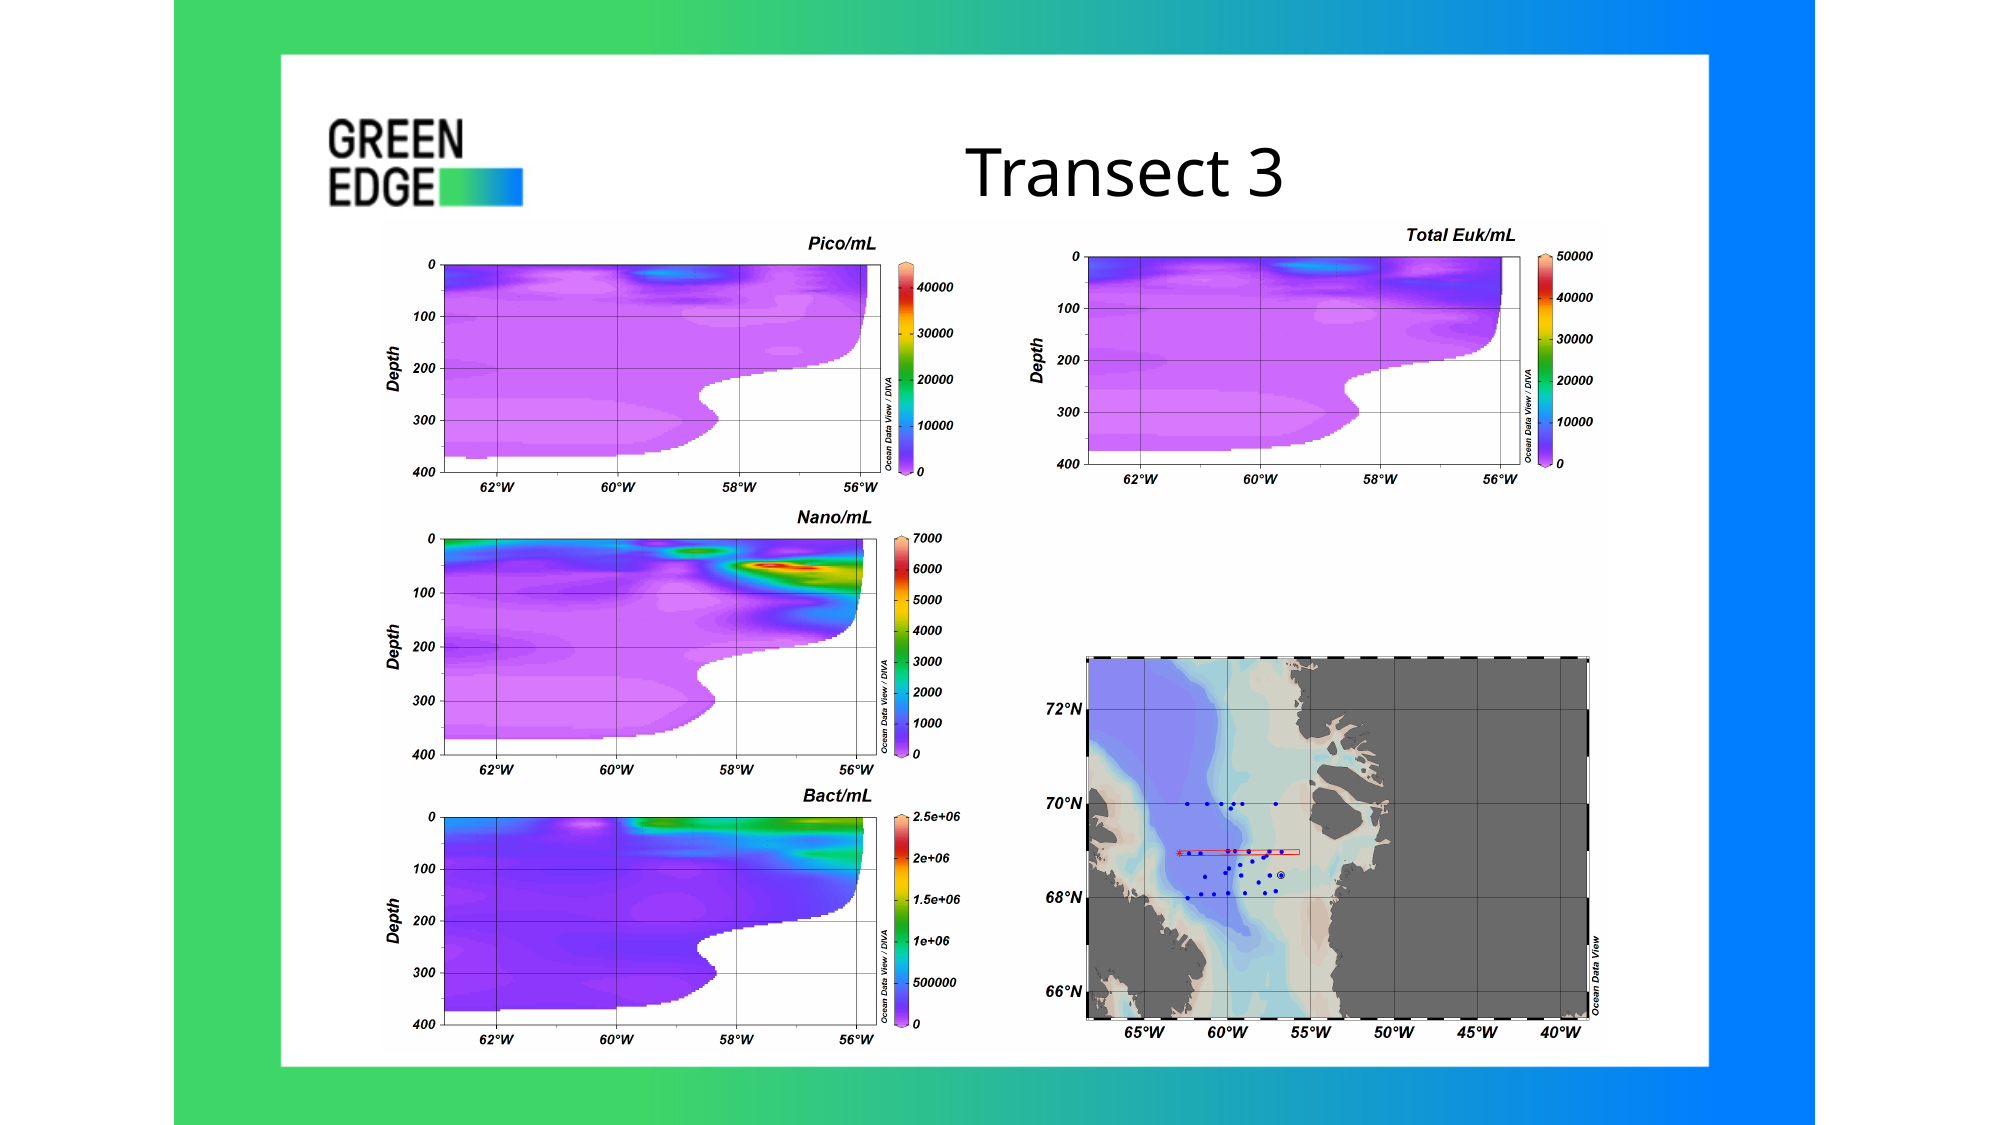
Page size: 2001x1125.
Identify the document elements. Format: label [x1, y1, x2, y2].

picture [174, 0, 1815, 1125]
